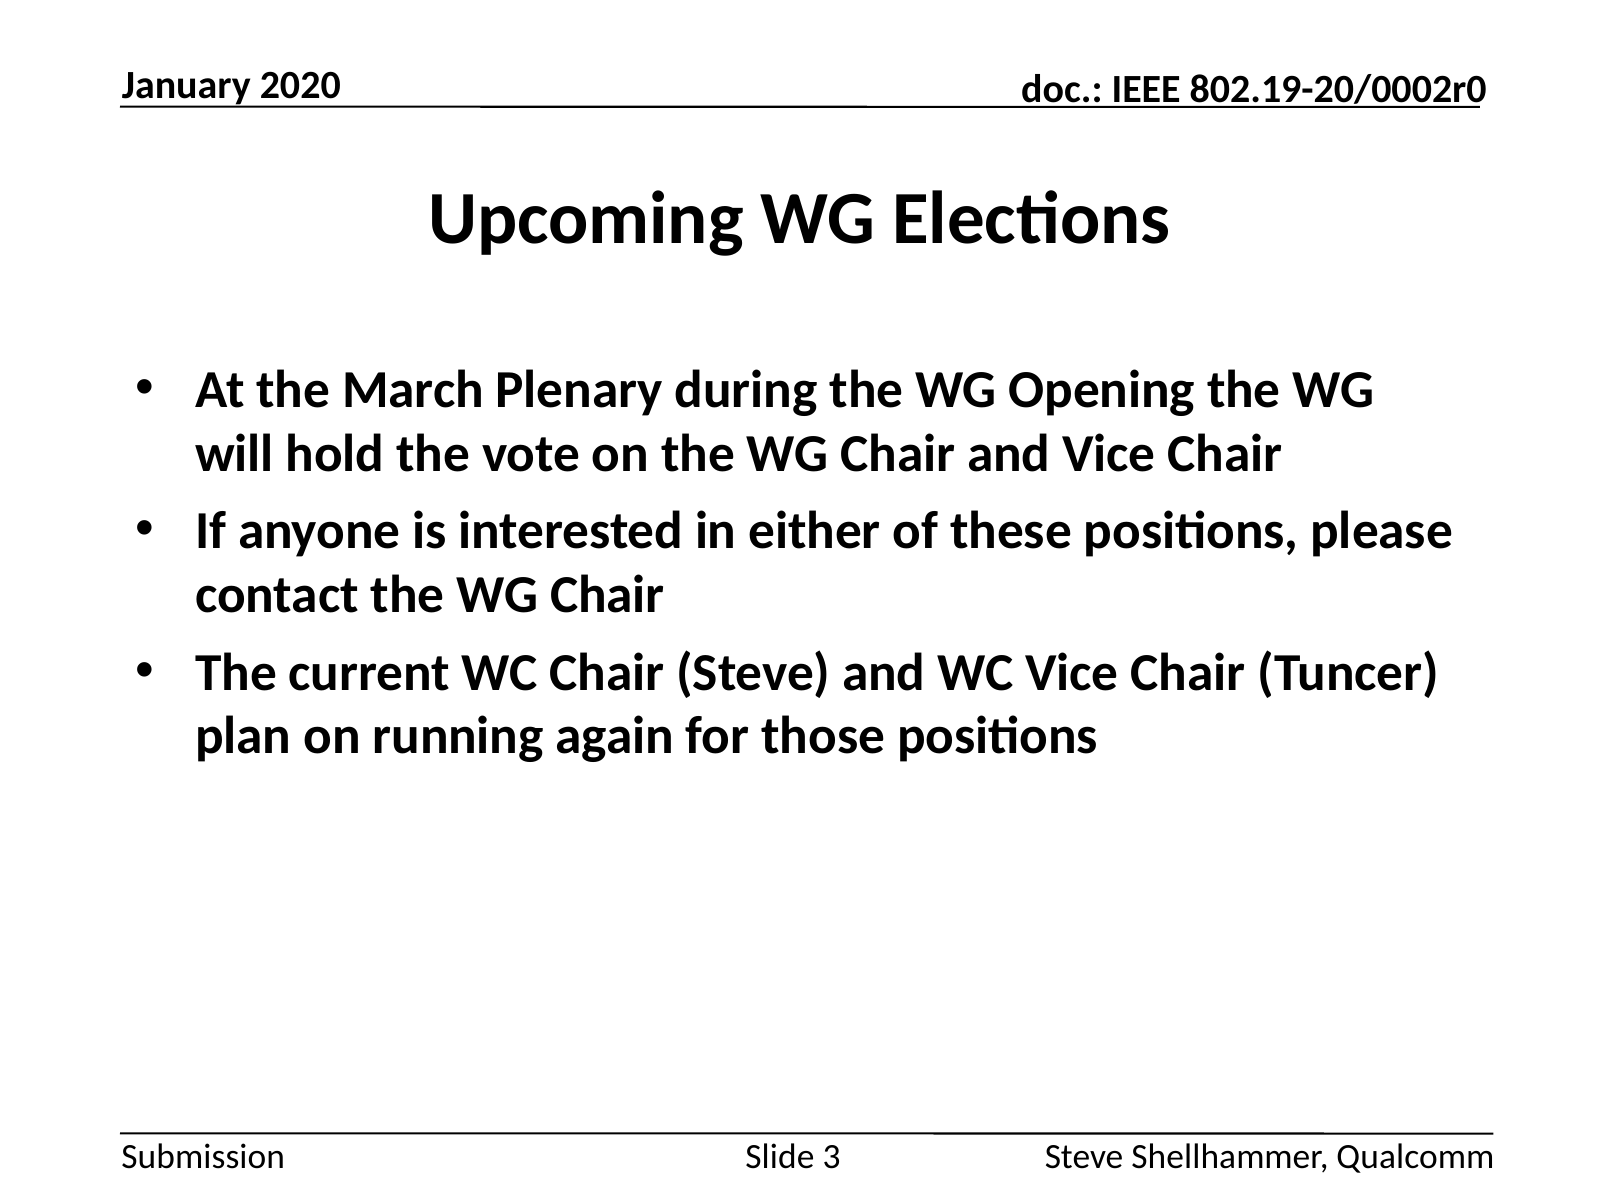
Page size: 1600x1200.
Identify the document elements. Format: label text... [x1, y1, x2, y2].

slide_number Slide 3 [733, 1132, 854, 1197]
footer Steve Shellhammer, Qualcomm [937, 1132, 1495, 1174]
title Upcoming WG Elections [119, 119, 1480, 307]
list At the March Plenary during the WG Opening the WG will hold the vote on the WG Chair and Vice Chair If anyone is interested in either of these positions, please contact the WG Chair The current WC Chair (Steve) and WC Vice Chair (Tuncer) plan on running again for those positions [119, 346, 1480, 1067]
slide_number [121, 58, 451, 107]
